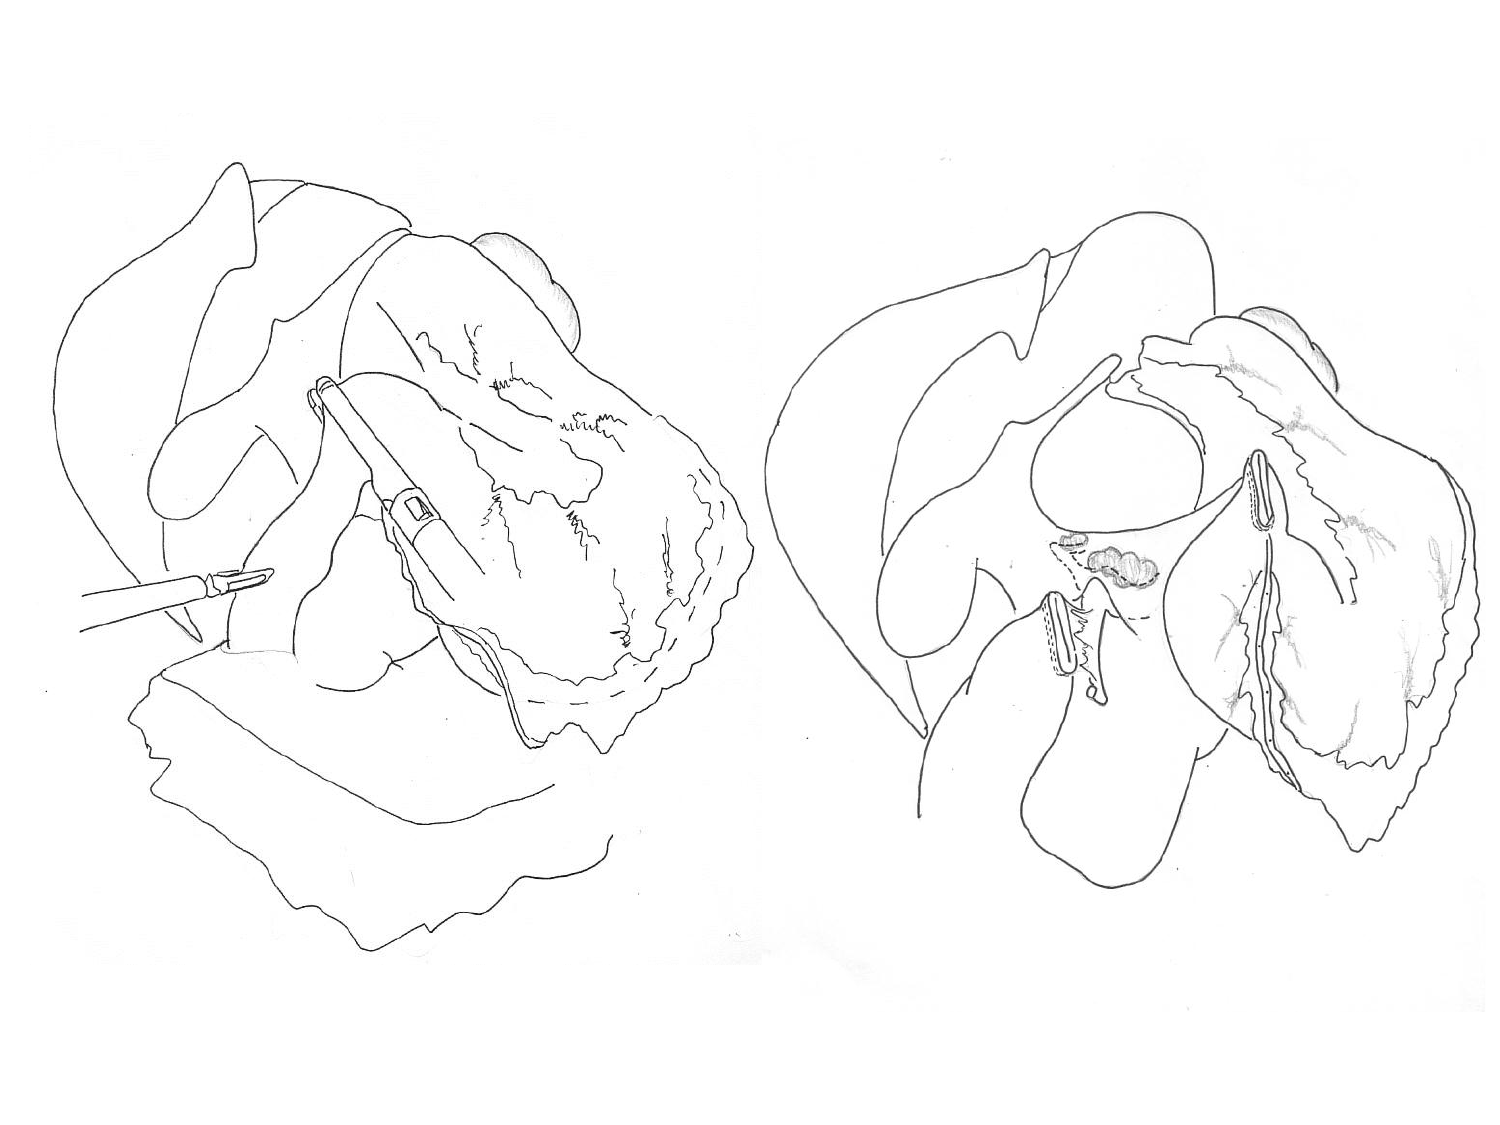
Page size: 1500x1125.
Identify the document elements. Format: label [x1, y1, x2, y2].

picture [29, 113, 1486, 1012]
